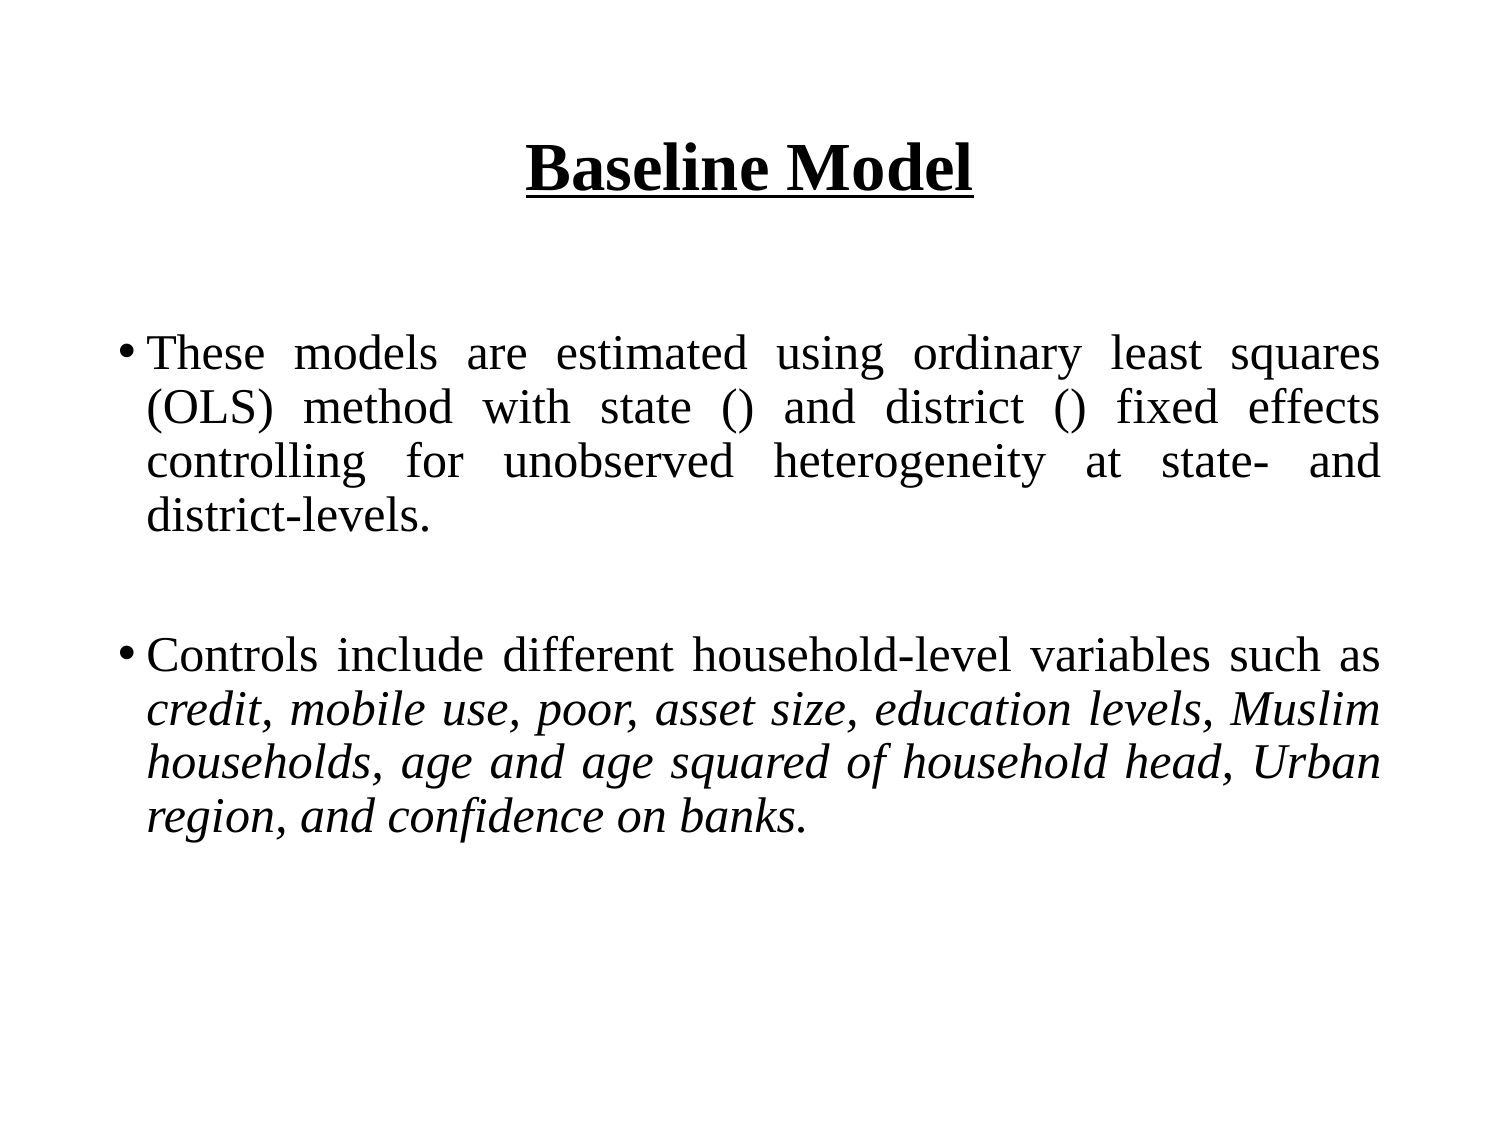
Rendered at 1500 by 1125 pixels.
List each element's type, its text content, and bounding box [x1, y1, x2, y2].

title Baseline Model [103, 59, 1397, 278]
